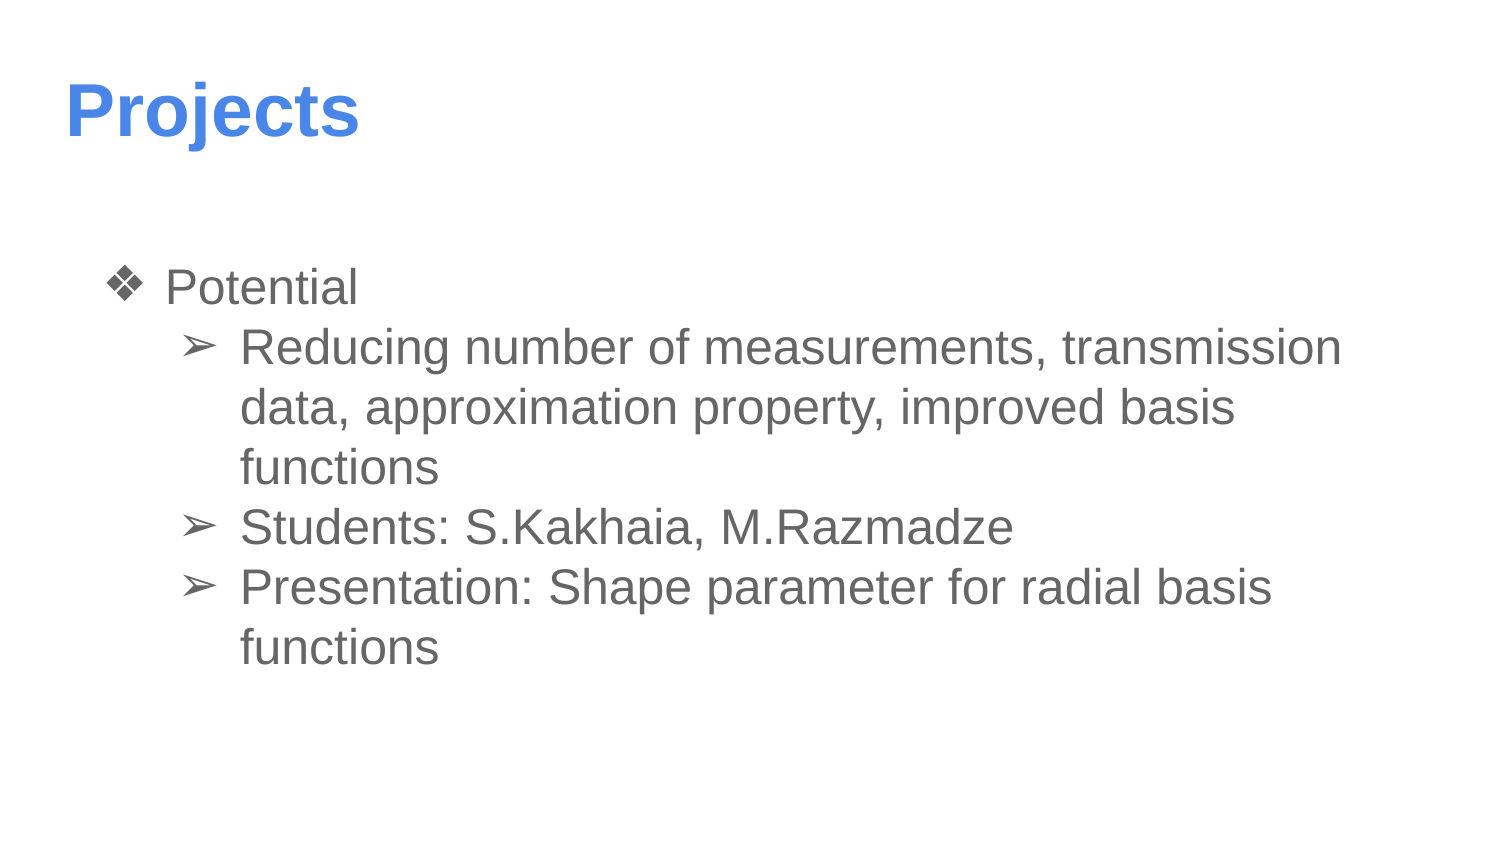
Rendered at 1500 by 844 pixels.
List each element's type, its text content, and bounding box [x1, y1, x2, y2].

text_box Projects [51, 72, 1449, 167]
text_box Potential Reducing number of measurements, transmission data, approximation property, improved basis functions Students: S.Kakhaia, M.Razmadze Presentation: Shape parameter for radial basis functions [74, 239, 1377, 750]
